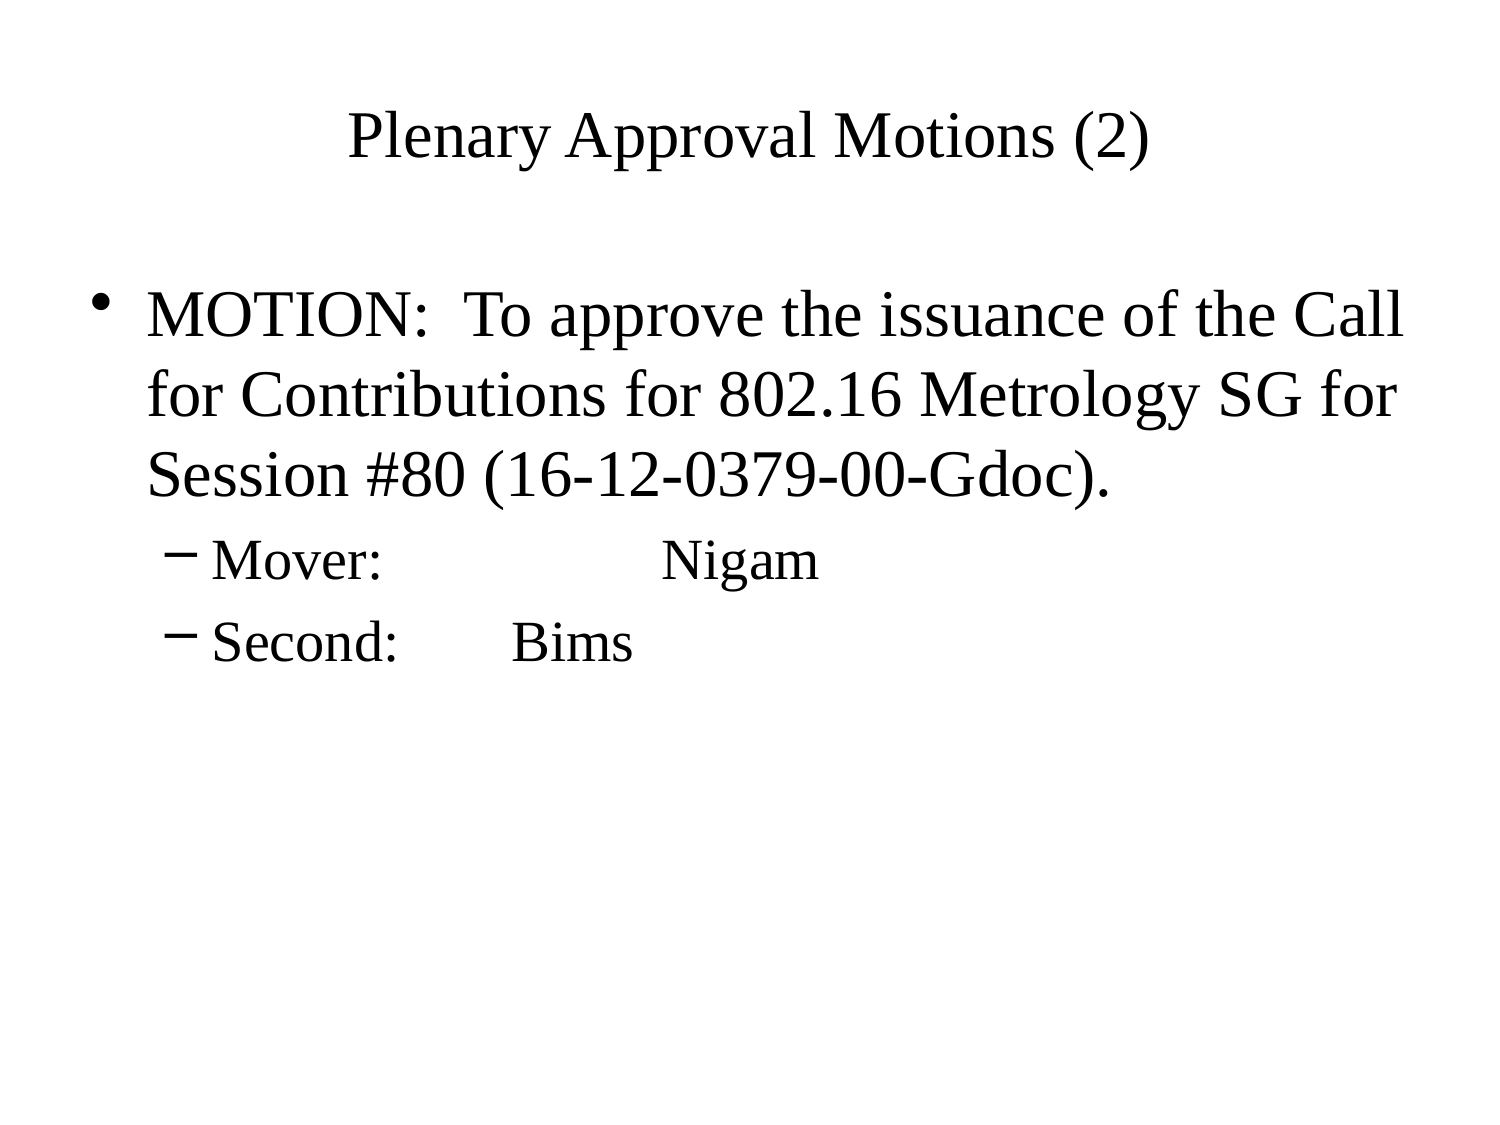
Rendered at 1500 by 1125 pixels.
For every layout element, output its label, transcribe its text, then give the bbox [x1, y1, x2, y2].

title Plenary Approval Motions (2) [75, 37, 1425, 225]
list MOTION: To approve the issuance of the Call for Contributions for 802.16 Metrology SG for Session #80 (16-12-0379-00-Gdoc). Mover: Nigam Second: Bims [75, 262, 1425, 1005]
